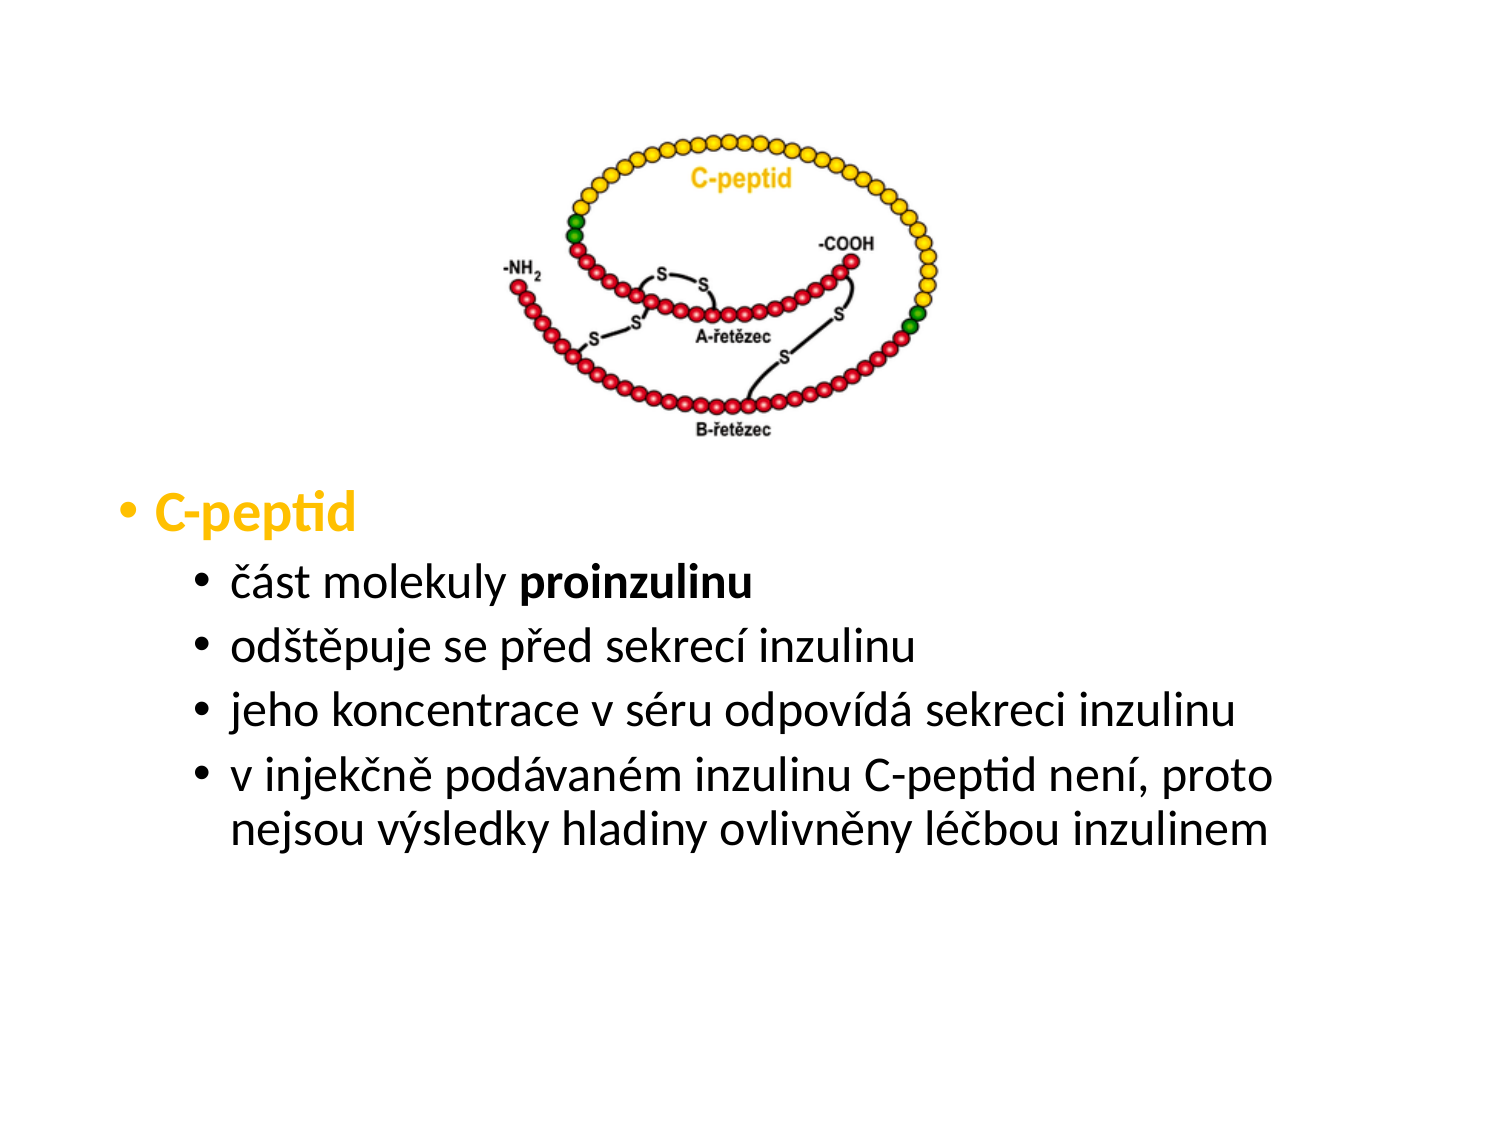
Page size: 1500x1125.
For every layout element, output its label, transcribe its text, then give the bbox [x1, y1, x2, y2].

list C-peptid část molekuly proinzulinu odštěpuje se před sekrecí inzulinu jeho koncentrace v séru odpovídá sekreci inzulinu v injekčně podávaném inzulinu C-peptid není, proto nejsou výsledky hladiny ovlivněny léčbou inzulinem [103, 299, 1397, 1014]
picture [490, 125, 951, 445]
